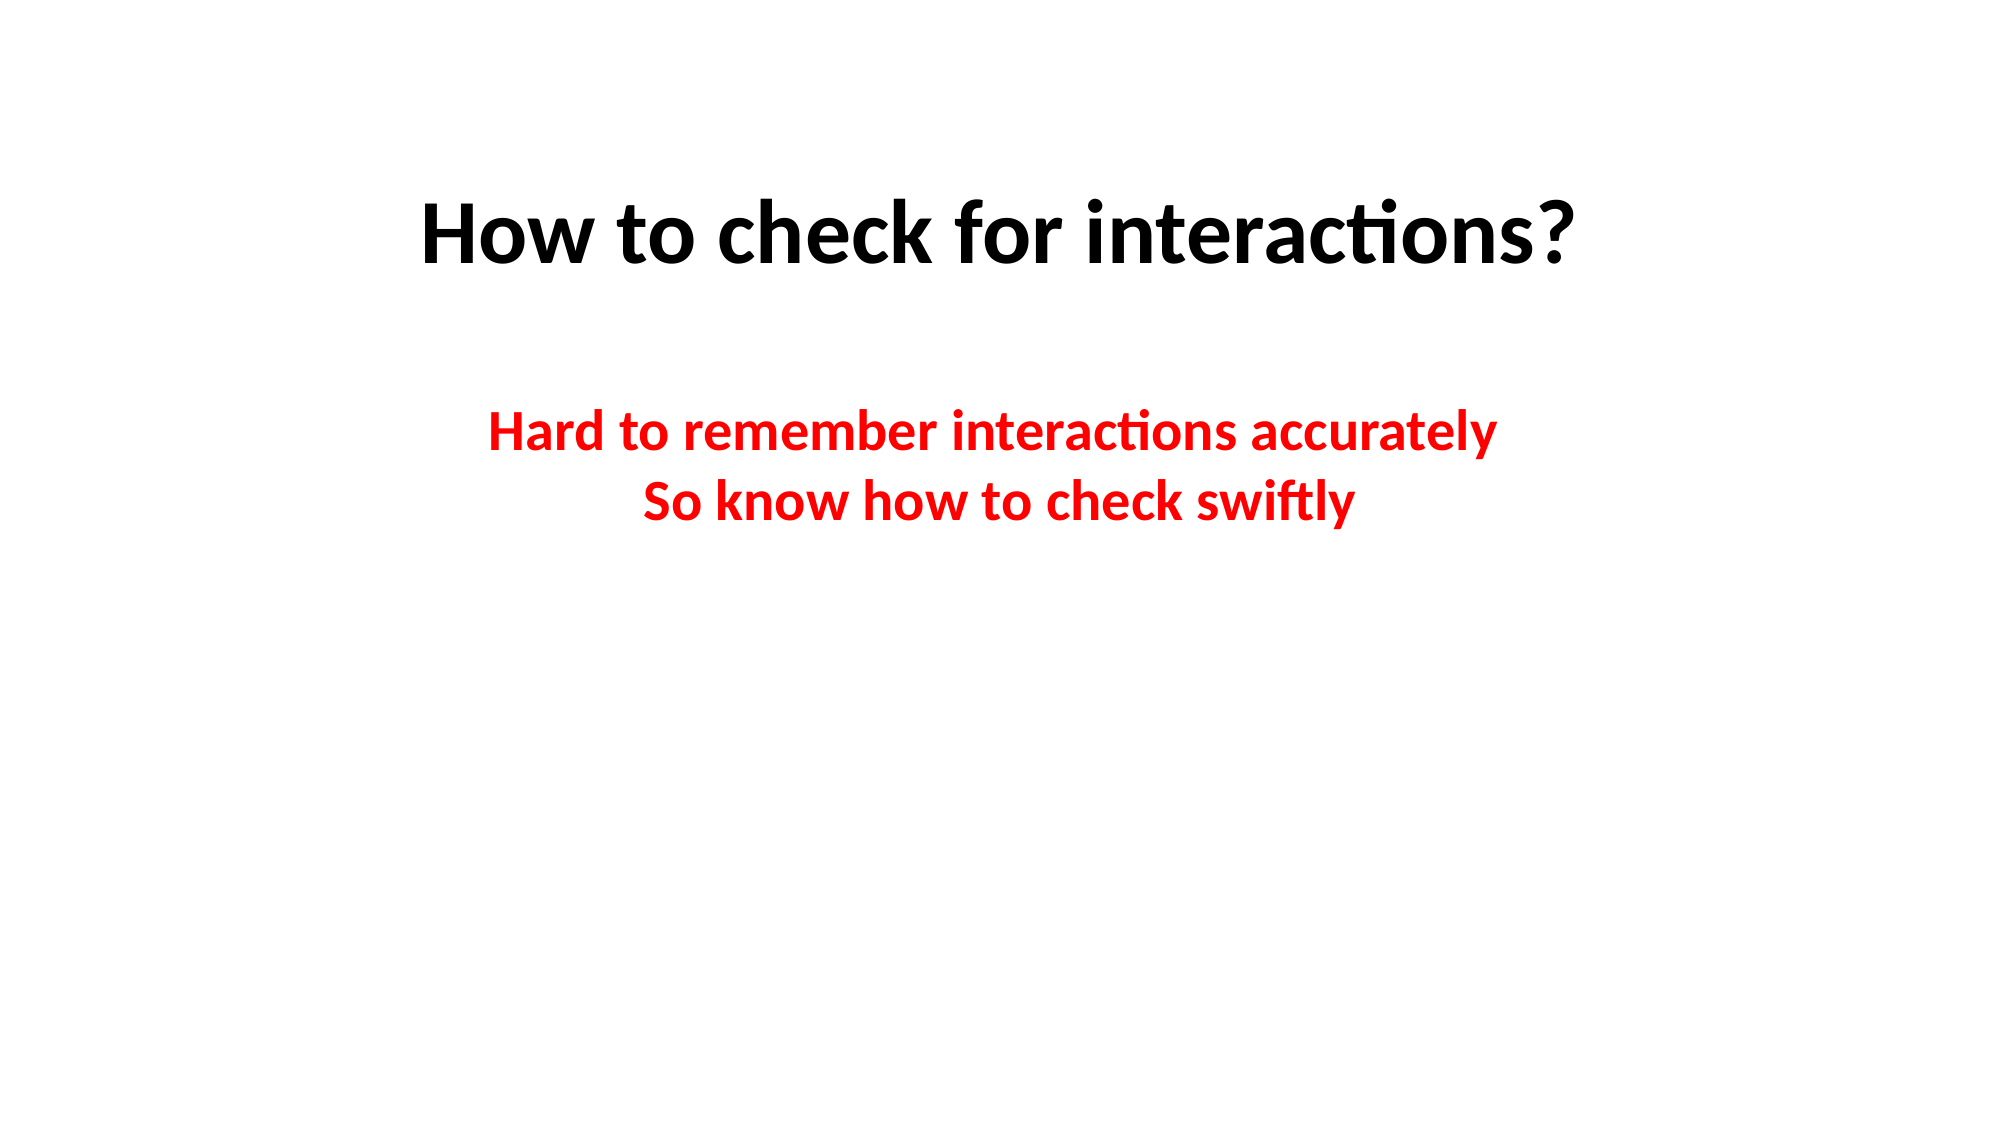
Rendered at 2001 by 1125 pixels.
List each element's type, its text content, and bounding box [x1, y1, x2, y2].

title How to check for interactions? Hard to remember interactions accurately So know how to check swiftly [137, 59, 1863, 645]
